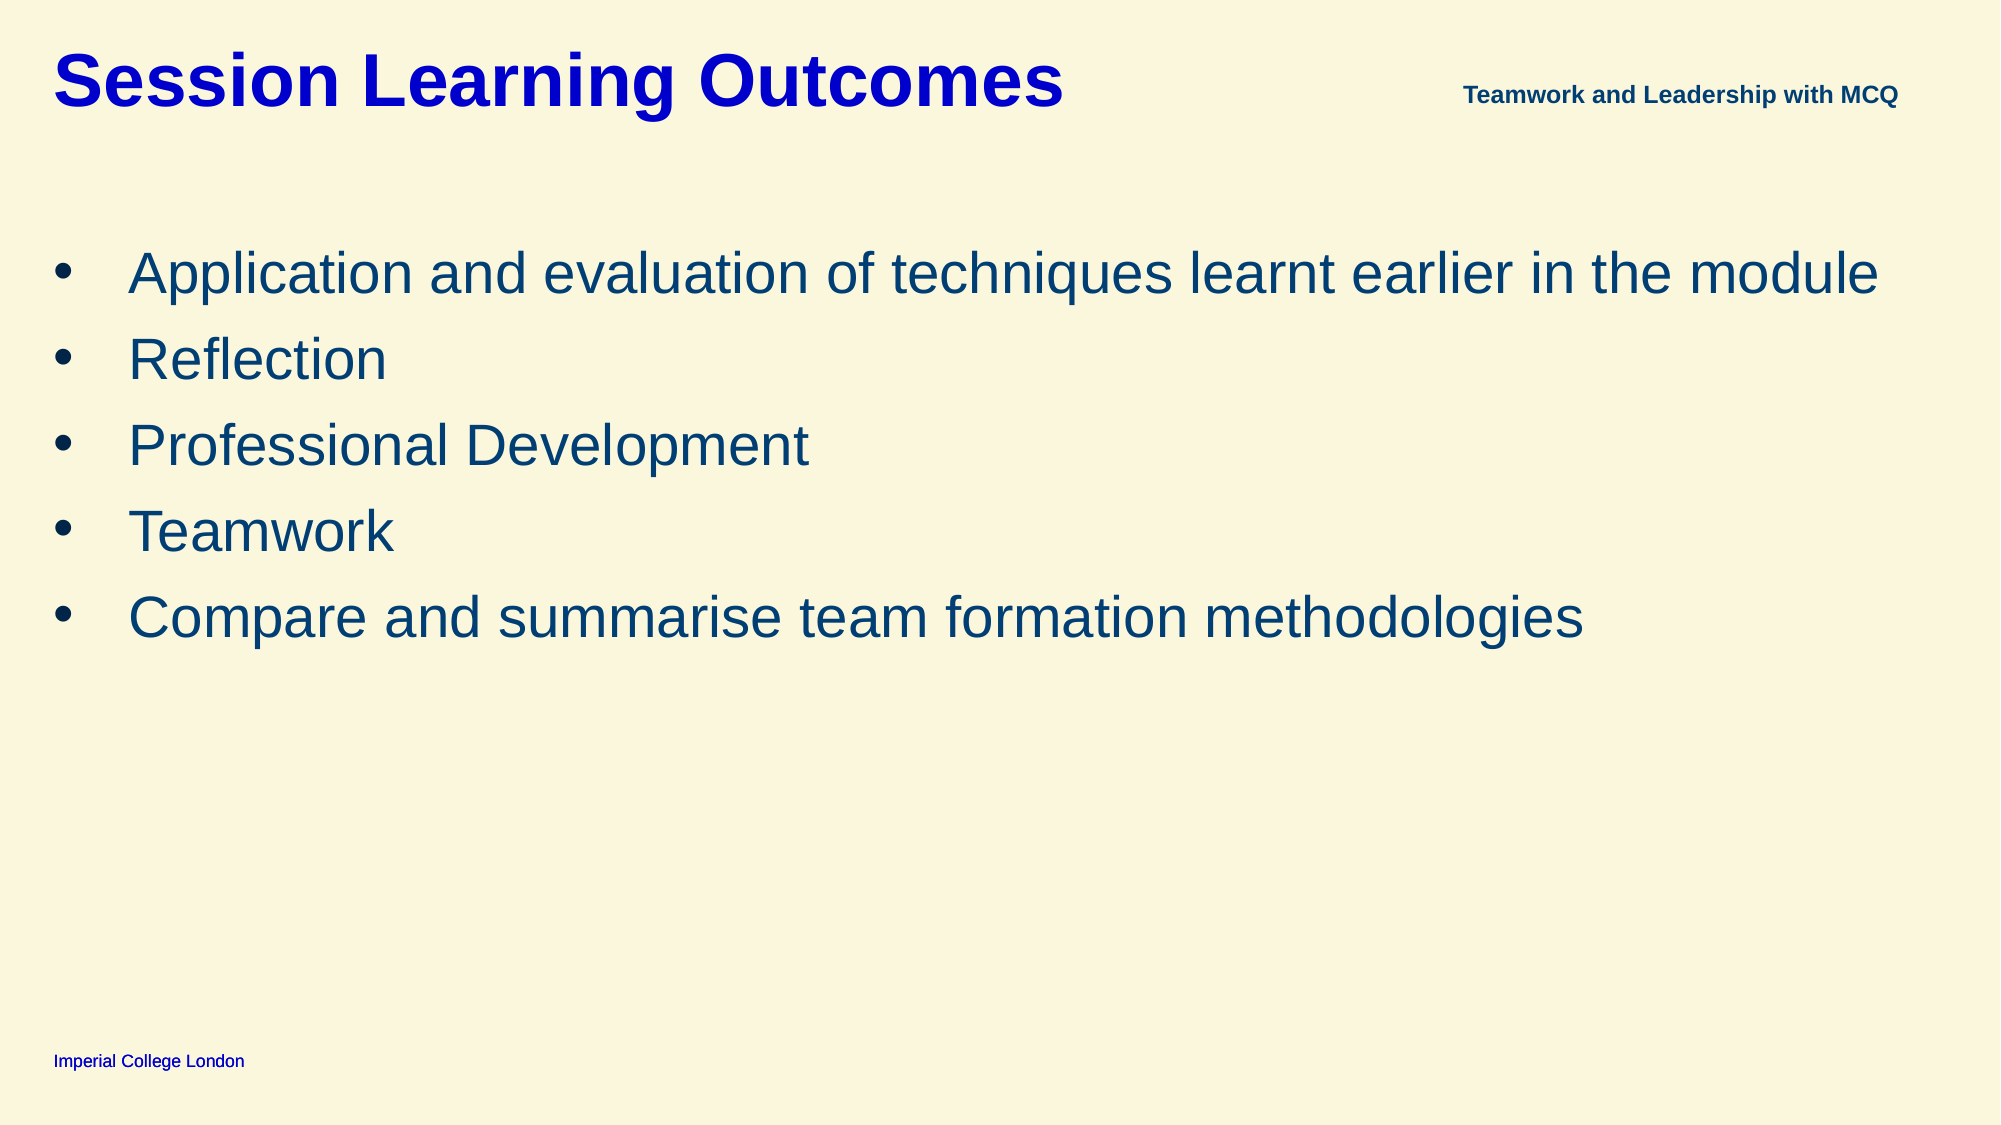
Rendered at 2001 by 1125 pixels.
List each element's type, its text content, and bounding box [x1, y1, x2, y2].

list Application and evaluation of techniques learnt earlier in the module Reflection Professional Development Teamwork Compare and summarise team formation methodologies [53, 231, 1900, 830]
title Session Learning Outcomes [53, 41, 1947, 104]
list Teamwork and Leadership with MCQ [1386, 77, 1900, 129]
